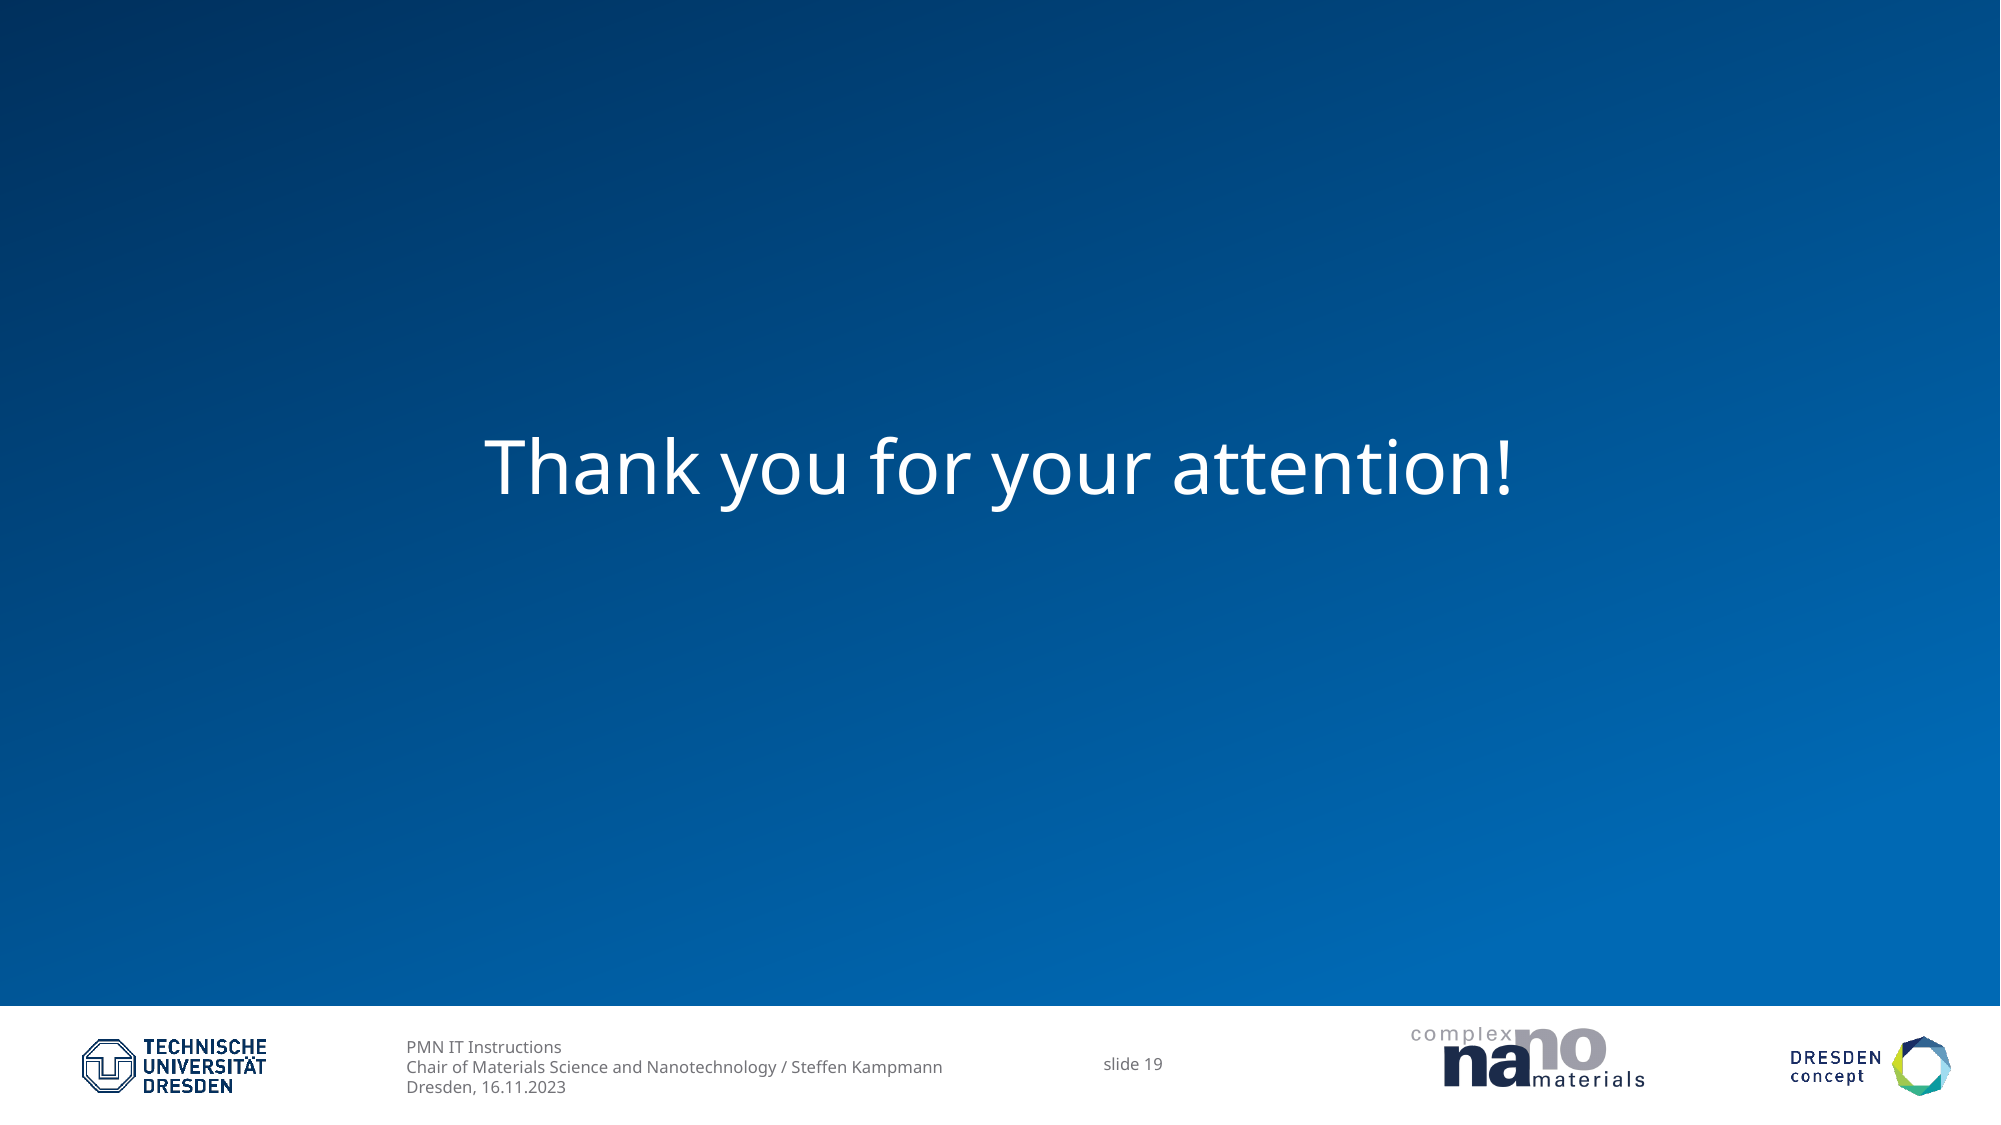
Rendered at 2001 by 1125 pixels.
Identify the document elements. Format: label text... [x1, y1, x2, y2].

picture [1791, 1036, 1951, 1096]
picture [1411, 1027, 1645, 1089]
picture [82, 1039, 266, 1093]
text_box Thank you for your attention! [451, 412, 1549, 518]
